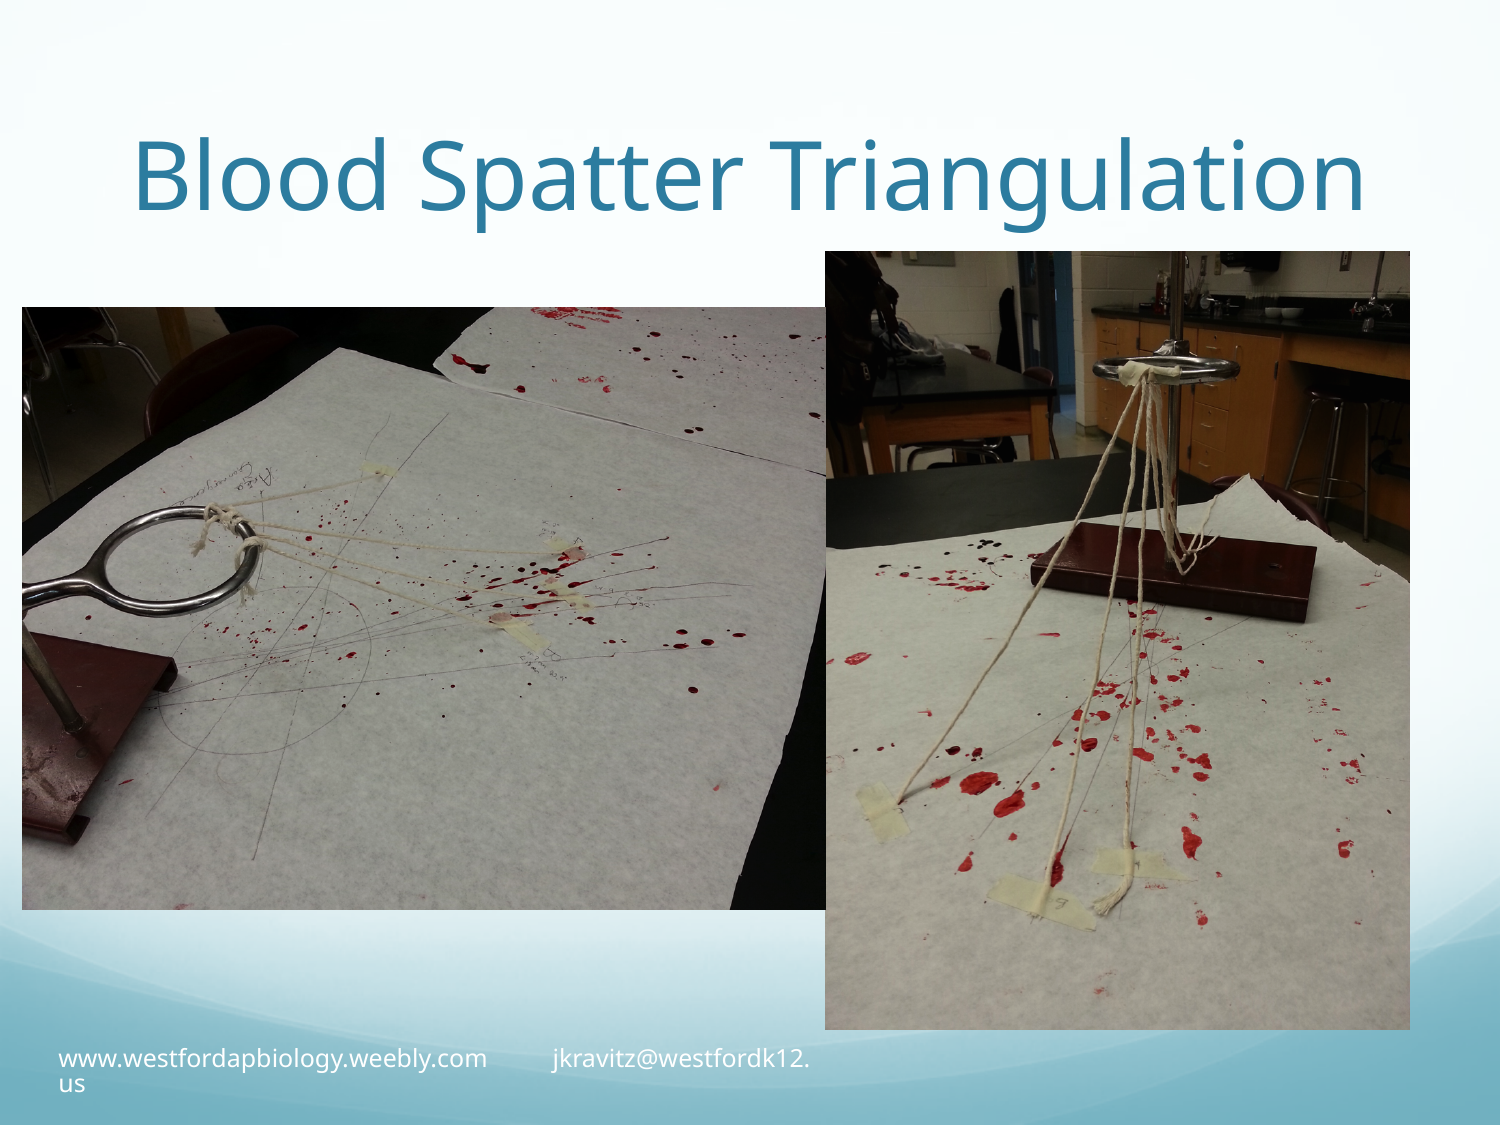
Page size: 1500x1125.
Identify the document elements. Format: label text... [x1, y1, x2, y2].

picture [21, 250, 1410, 1030]
title Blood Spatter Triangulation [90, 17, 1410, 237]
footer www.westfordapbiology.weebly.com jkravitz@westfordk12.us [43, 1029, 838, 1090]
